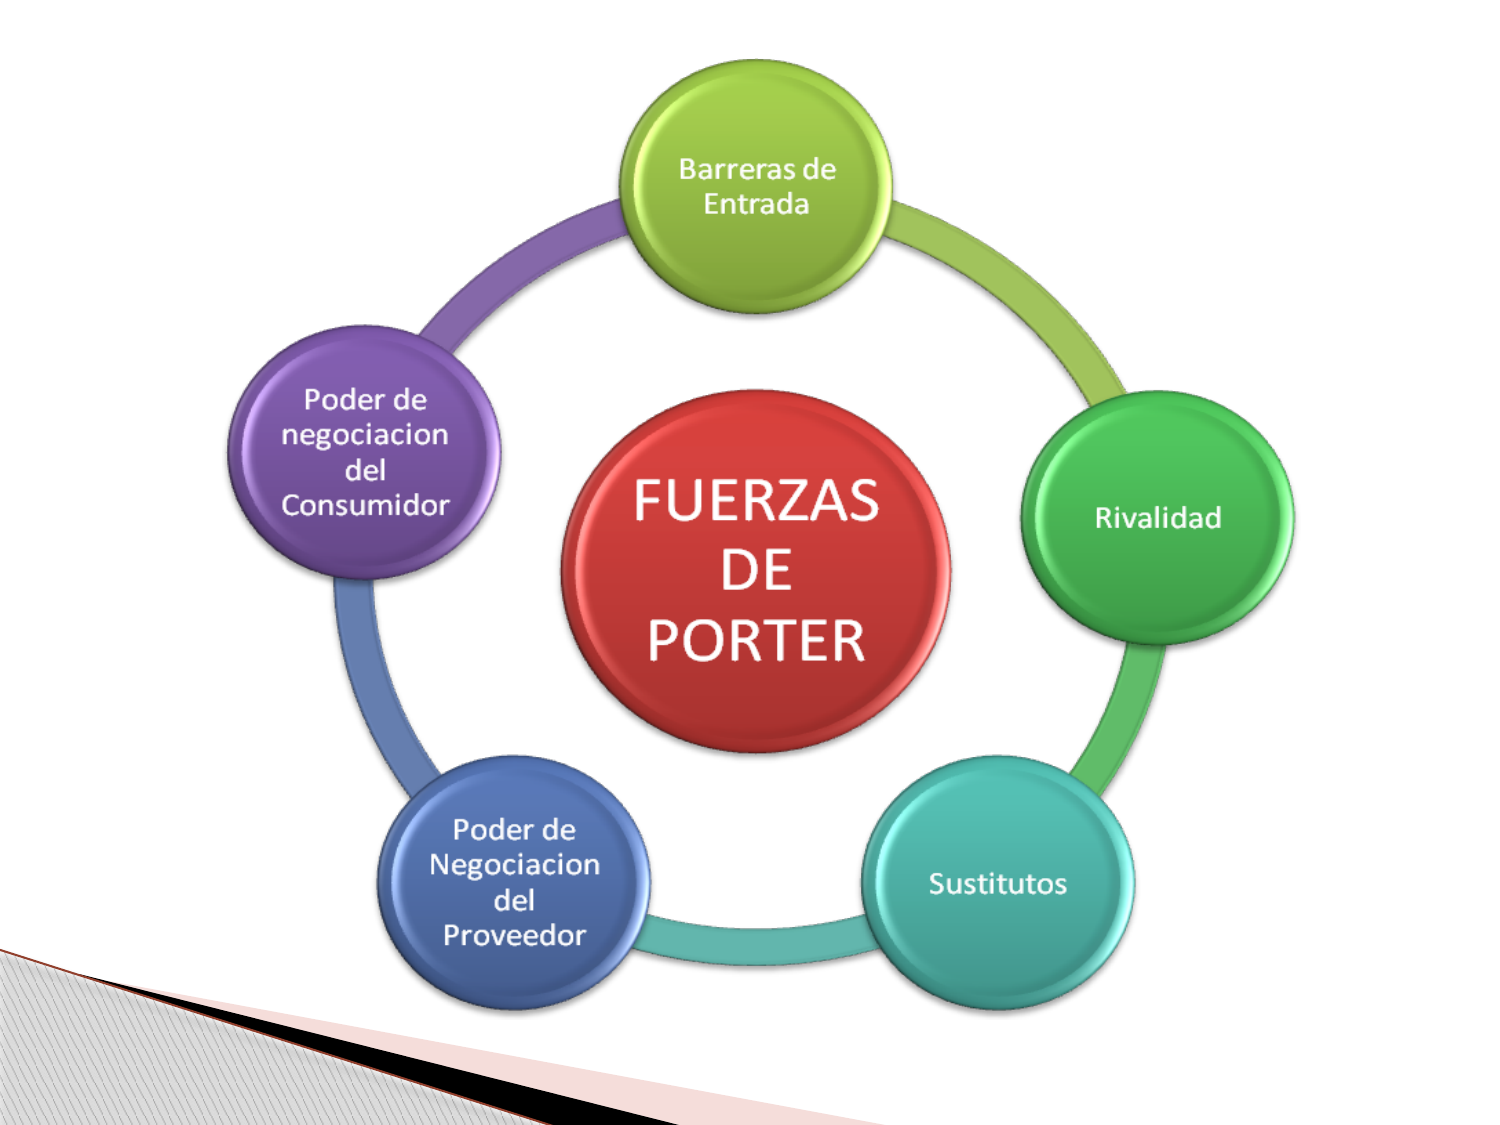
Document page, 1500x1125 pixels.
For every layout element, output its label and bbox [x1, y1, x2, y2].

picture [222, 58, 1301, 1020]
